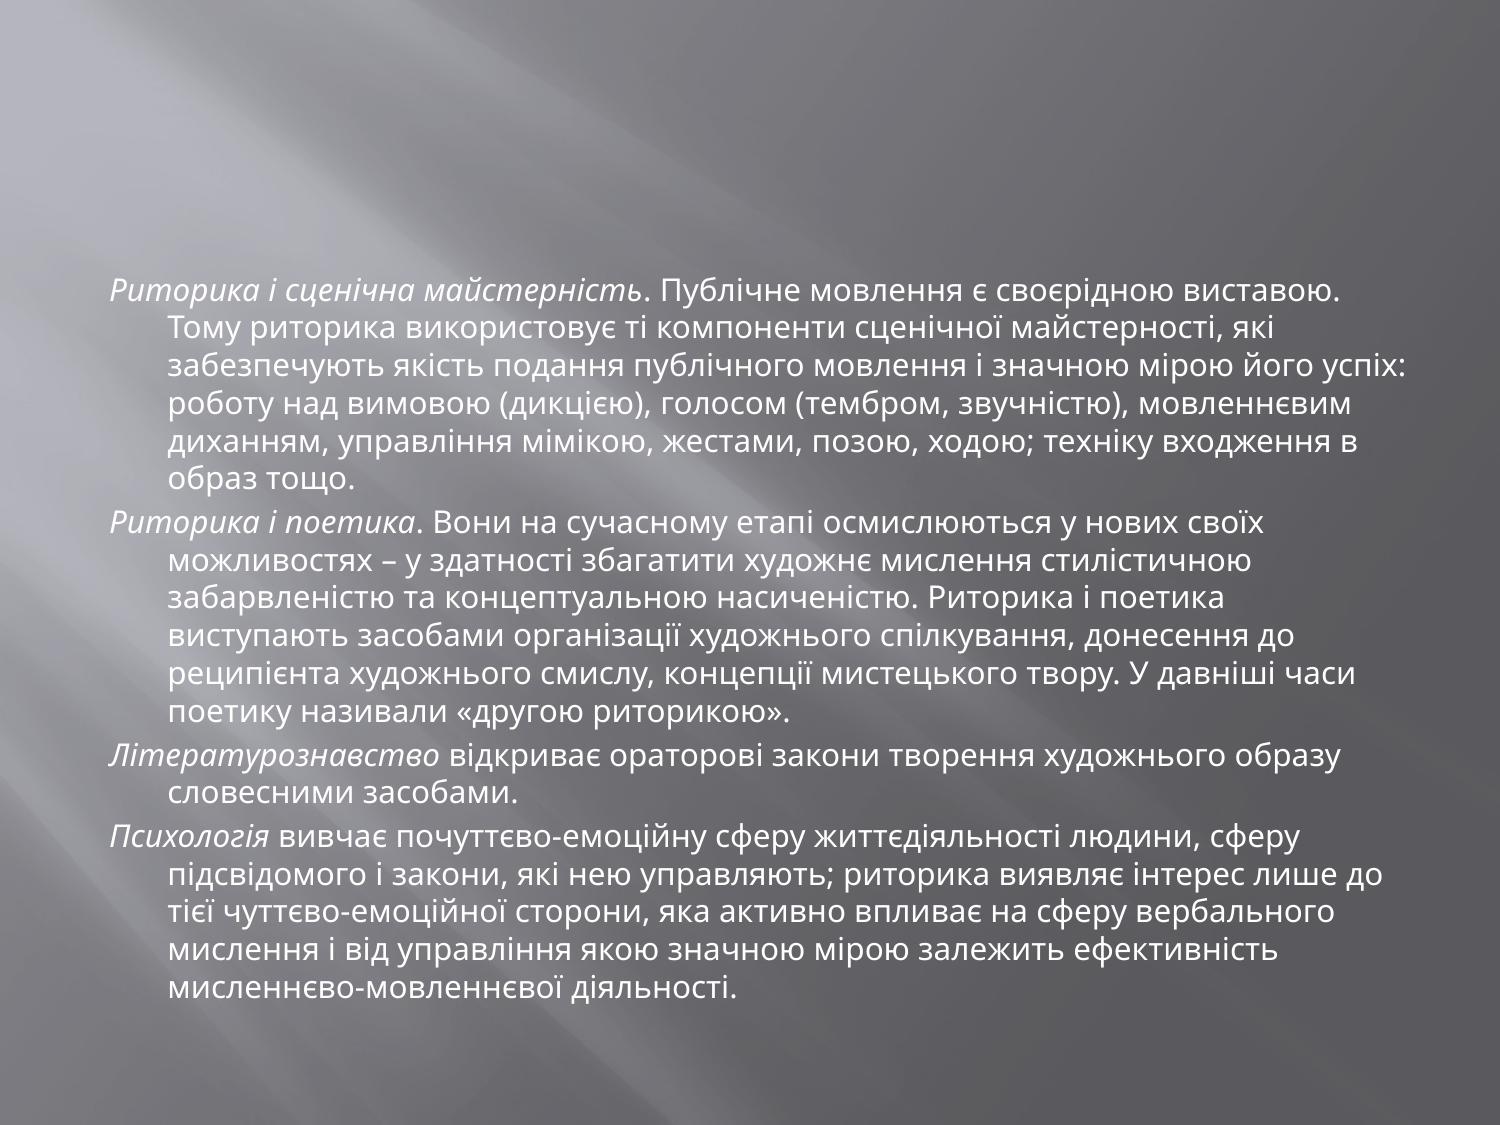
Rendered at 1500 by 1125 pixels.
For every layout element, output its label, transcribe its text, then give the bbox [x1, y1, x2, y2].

list Риторика і сценічна майстерність. Публічне мовлення є своєрідною виставою. Тому риторика використовує ті компоненти сценічної майстерності, які забезпечують якість подання публічного мовлення і значною мірою його успіх: роботу над вимовою (дикцією), голосом (тембром, звучністю), мовленнєвим диханням, управління мімікою, жестами, позою, ходою; техніку входження в образ тощо. Риторика і поетика. Вони на сучасному етапі осмислюються у нових своїх можливостях – у здатності збагатити художнє мислення стилістичною забарвленістю та концептуальною насиченістю. Риторика і поетика виступають засобами організації художнього спілкування, донесення до реципієнта художнього смислу, концепції мистецького твору. У давніші часи поетику називали «другою риторикою». Літературознавство відкриває ораторові закони творення художнього образу словесними засобами. Психологія вивчає почуттєво-емоційну сферу життєдіяльності людини, сферу підсвідомого і закони, які нею управляють; риторика виявляє інтерес лише до тієї чуттєво-емоційної сторони, яка активно впливає на сферу вербального мислення і від управління якою значною мірою залежить ефективність мисленнєво-мовленнєвої діяльності. [75, 262, 1425, 1035]
